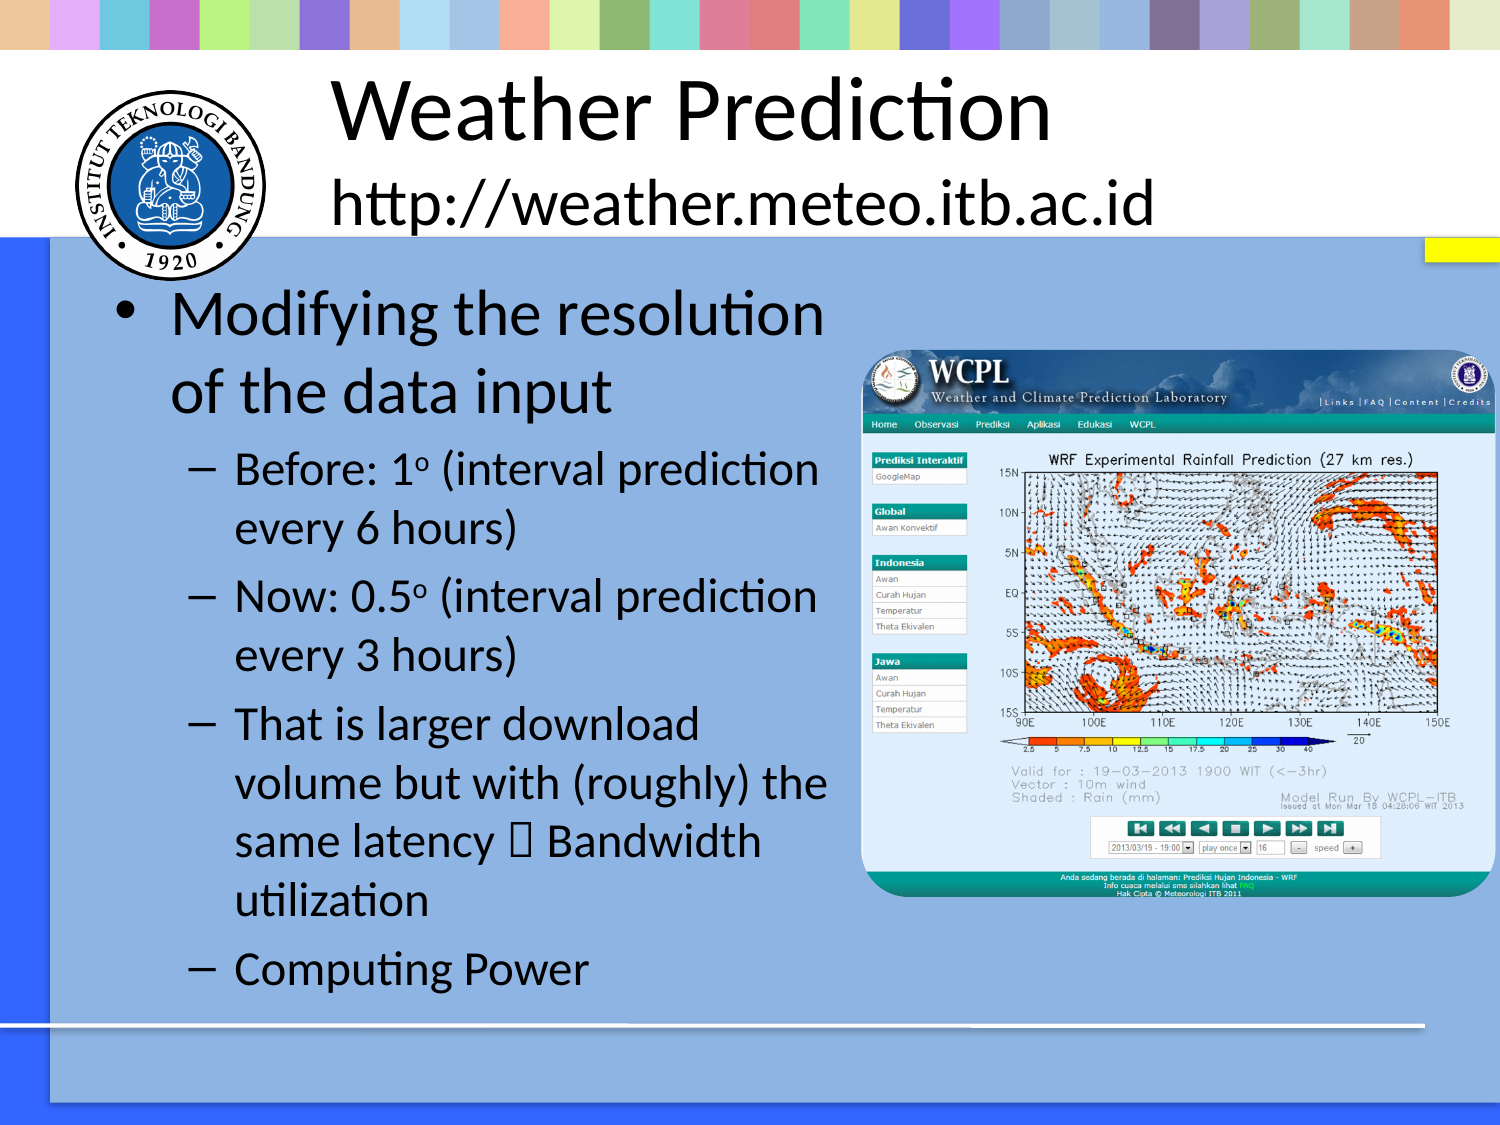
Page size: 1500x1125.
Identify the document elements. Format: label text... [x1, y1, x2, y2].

list Modifying the resolution of the data input Before: 1o (interval prediction every 6 hours) Now: 0.5o (interval prediction every 3 hours) That is larger download volume but with (roughly) the same latency  Bandwidth utilization Computing Power [99, 262, 845, 1083]
picture [0, 0, 1500, 50]
title Weather Prediction http://weather.meteo.itb.ac.id [315, 50, 1425, 238]
picture [75, 90, 266, 281]
picture [861, 349, 1496, 898]
